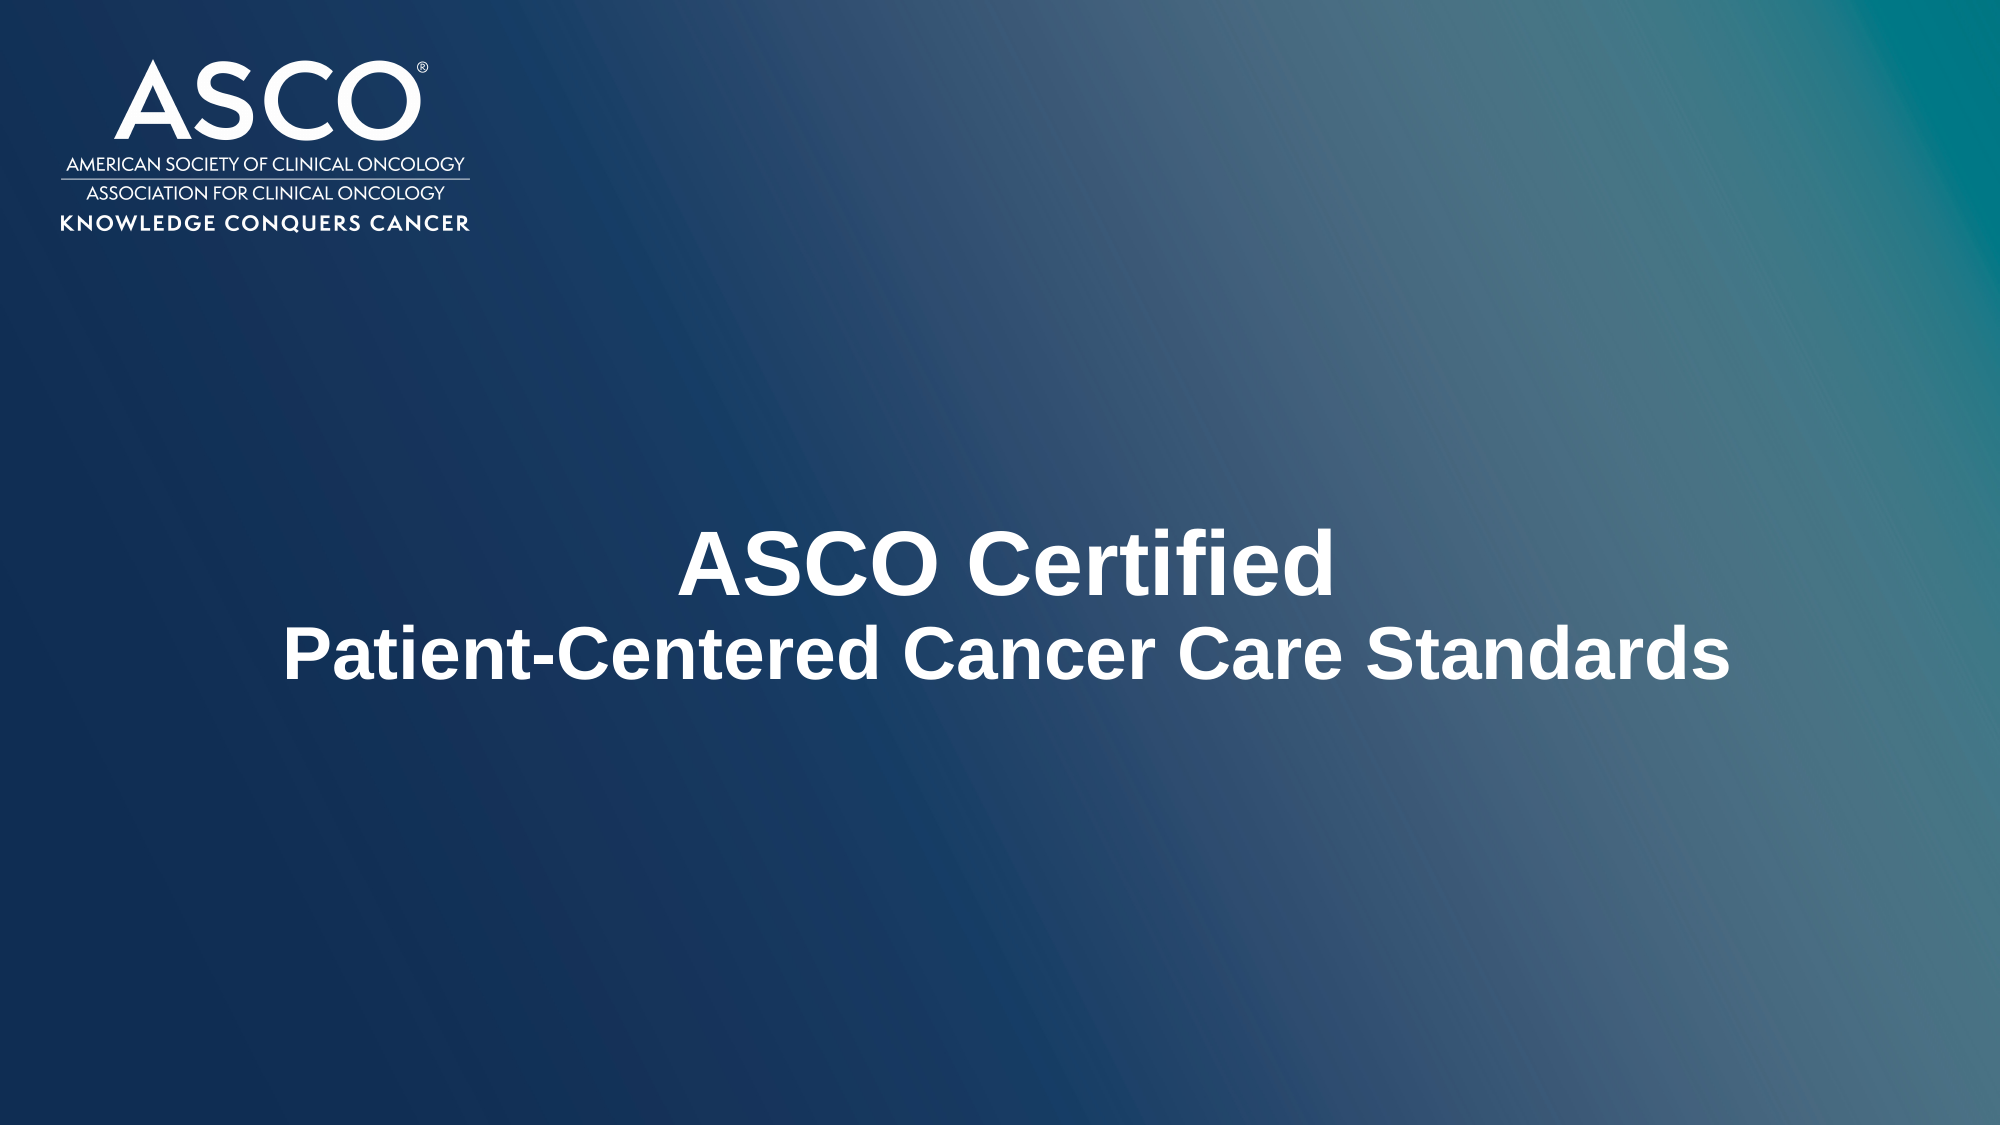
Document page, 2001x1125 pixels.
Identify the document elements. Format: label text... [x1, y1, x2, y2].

title ASCO Certified Patient-Centered Cancer Care Standards [69, 301, 1946, 704]
picture [0, 0, 2000, 1125]
